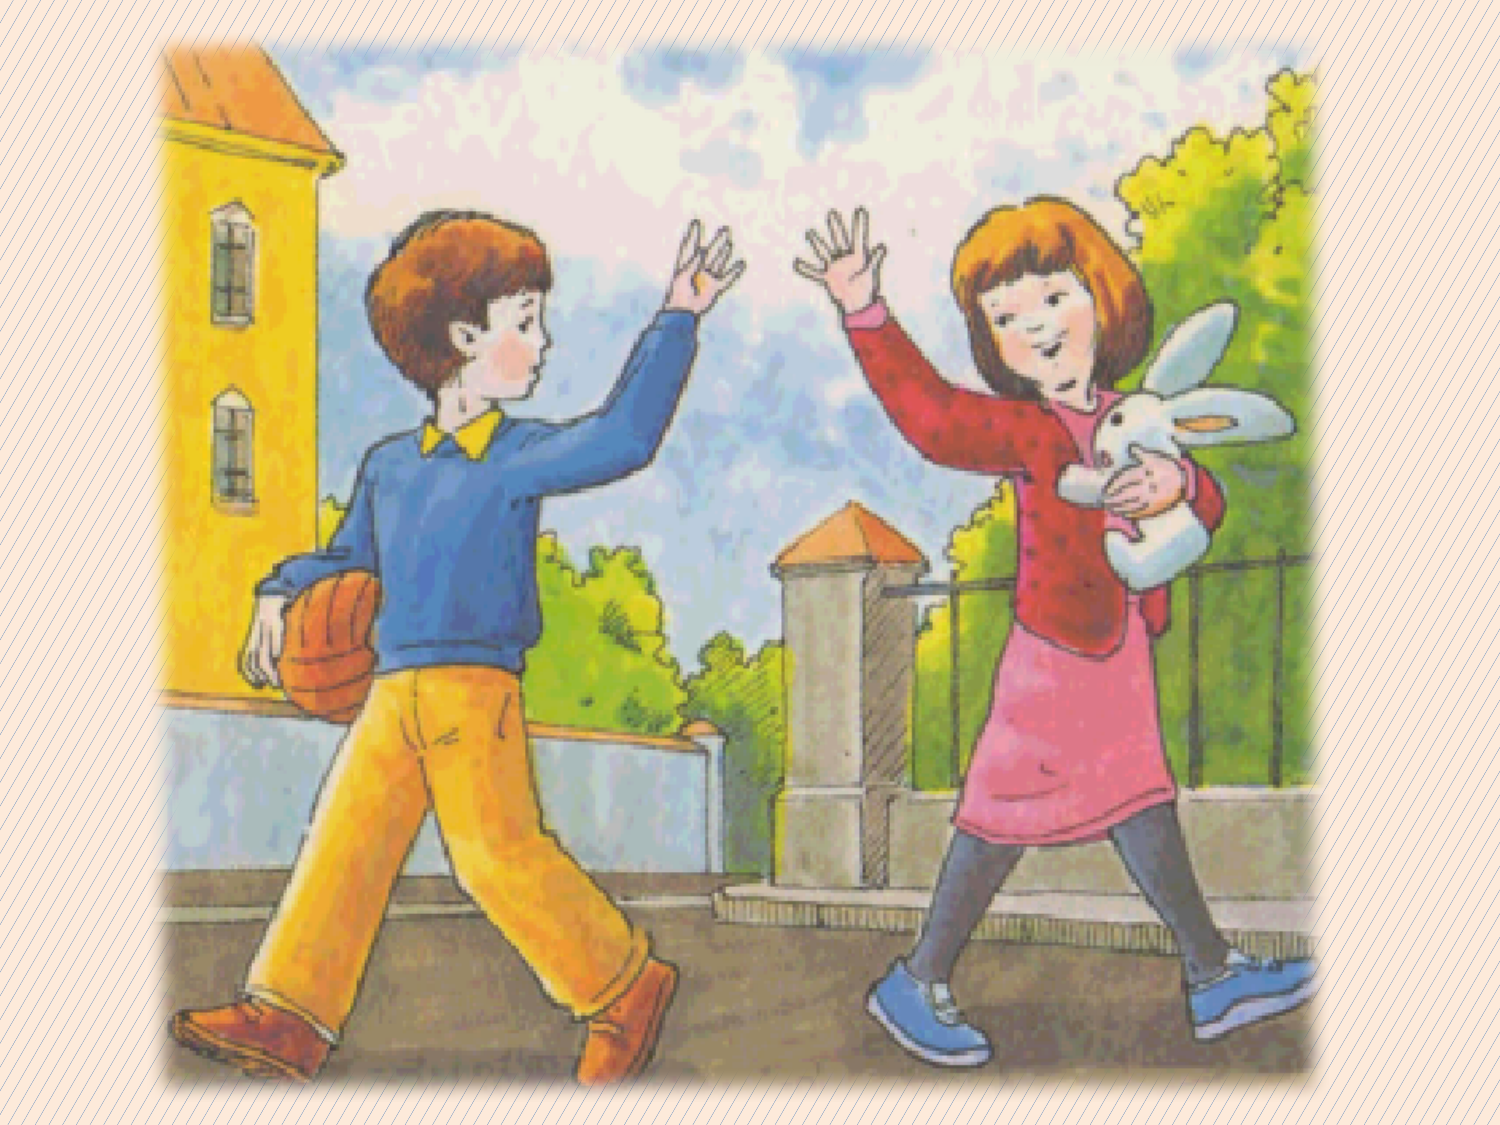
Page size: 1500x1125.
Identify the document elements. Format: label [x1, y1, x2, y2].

list [147, 30, 1329, 1102]
